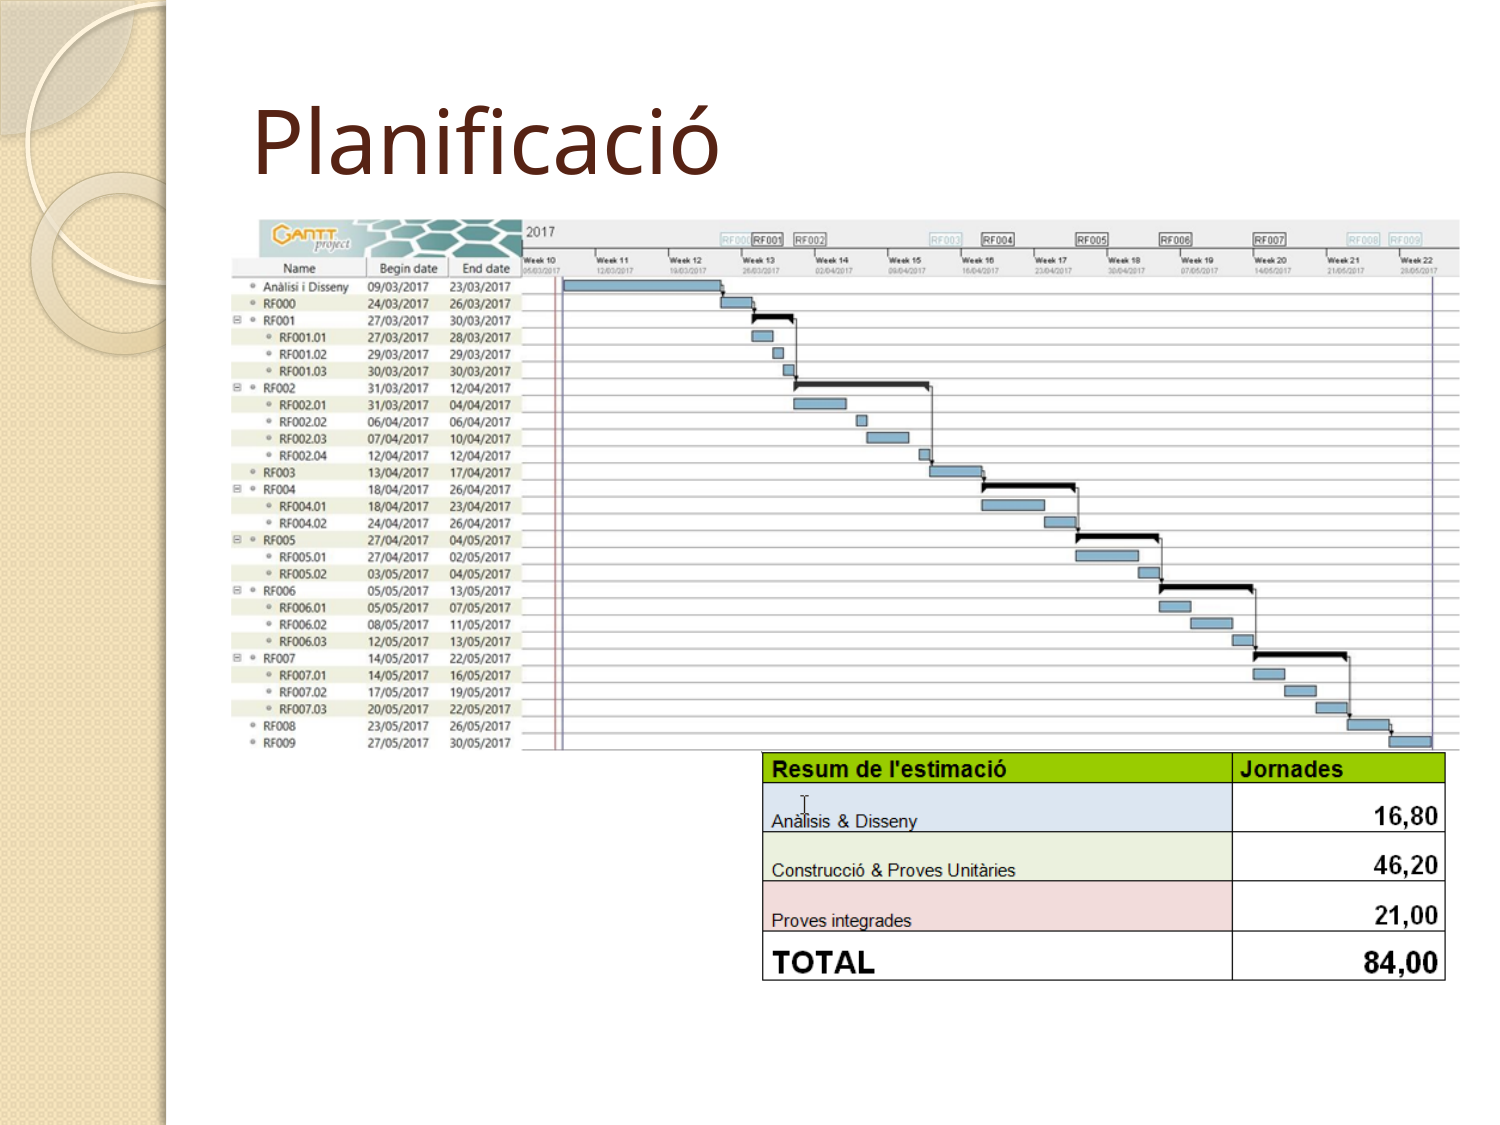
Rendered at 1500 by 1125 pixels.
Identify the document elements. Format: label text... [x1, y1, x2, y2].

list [229, 219, 1461, 752]
title Planificació [235, 45, 1466, 223]
picture [761, 751, 1447, 982]
